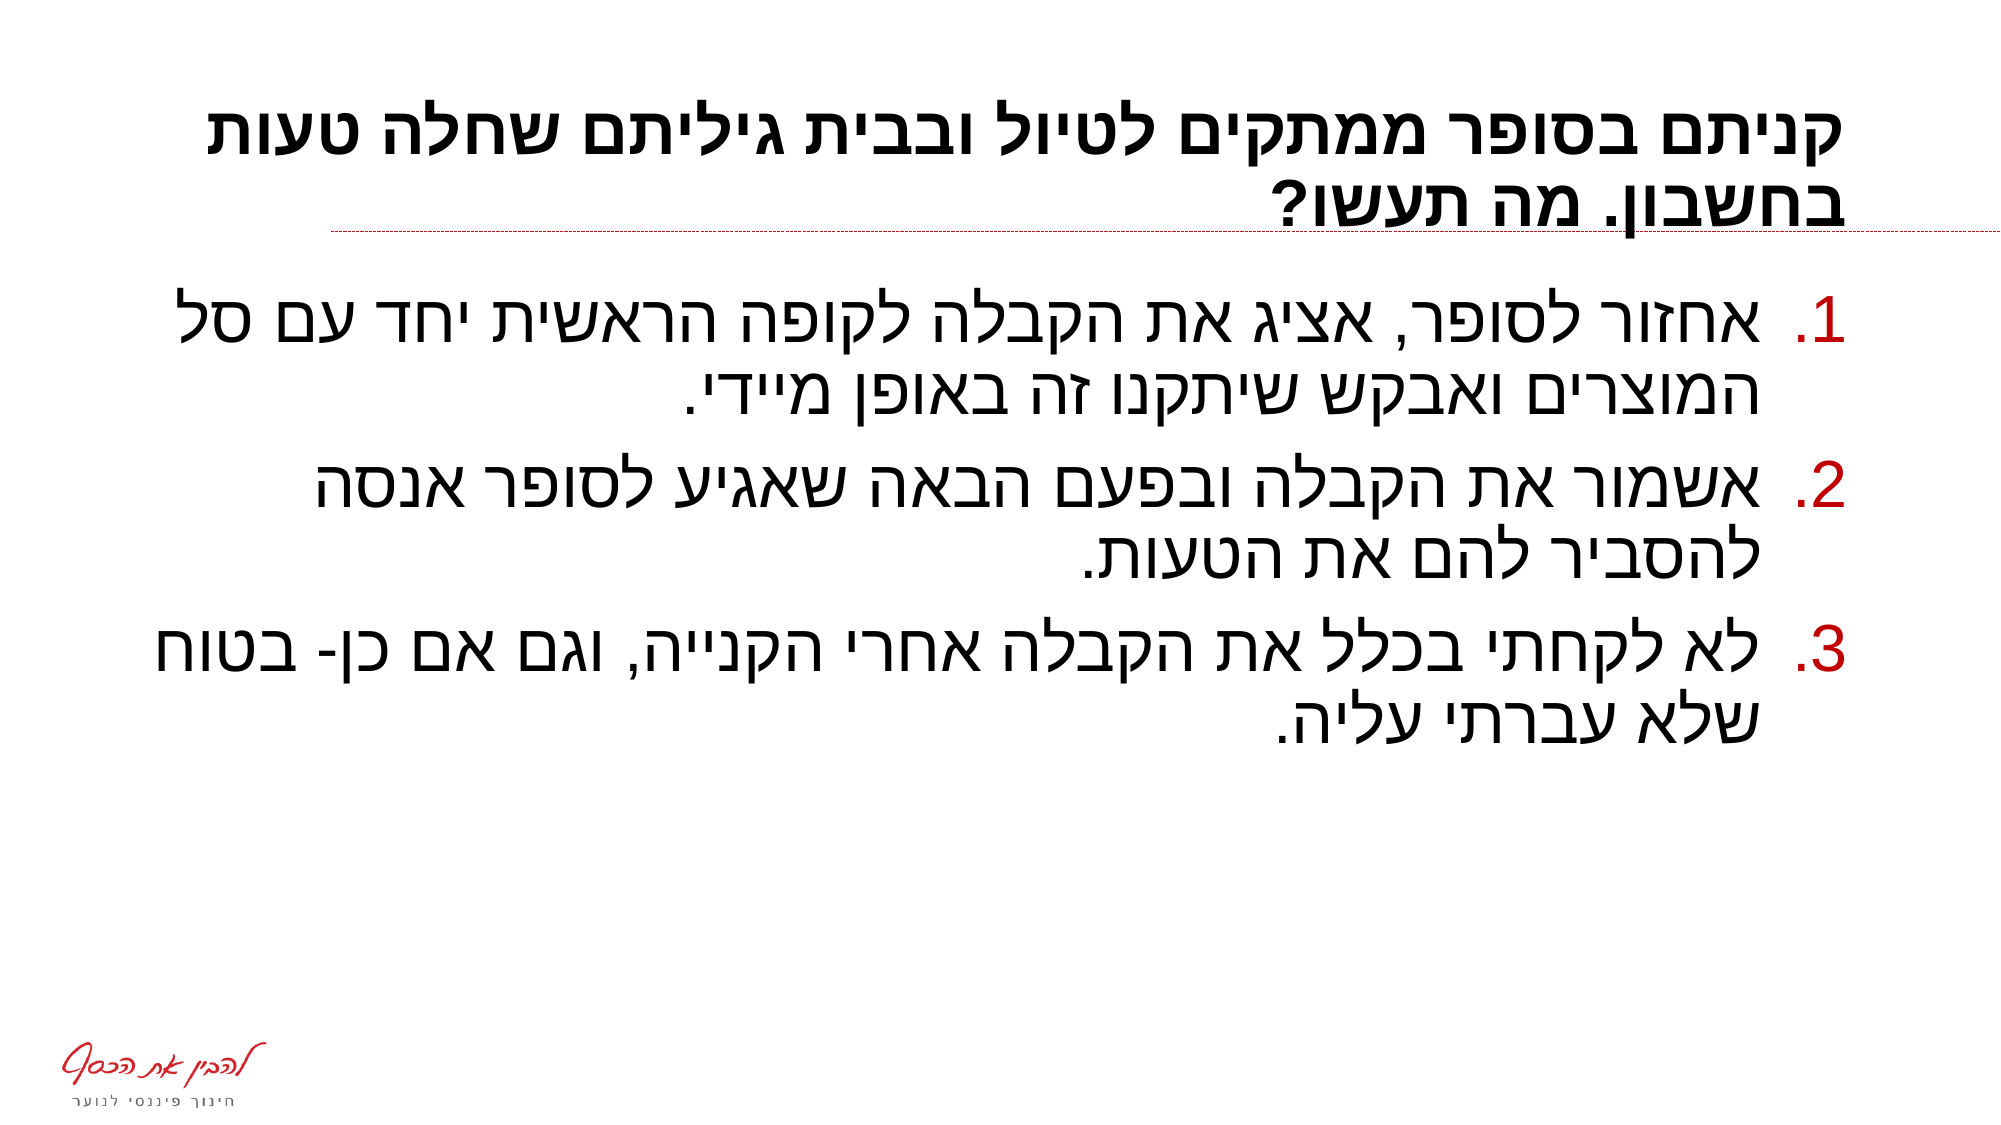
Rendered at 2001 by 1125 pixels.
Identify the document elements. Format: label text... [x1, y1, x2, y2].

title קניתם בסופר ממתקים לטיול ובבית גיליתם שחלה טעות בחשבון. מה תעשו? [137, 59, 1863, 277]
picture [62, 1042, 268, 1108]
list אחזור לסופר, אציג את הקבלה לקופה הראשית יחד עם סל המוצרים ואבקש שיתקנו זה באופן מיידי. אשמור את הקבלה ובפעם הבאה שאגיע לסופר אנסה להסביר להם את הטעות. לא לקחתי בכלל את הקבלה אחרי הקנייה, וגם אם כן- בטוח שלא עברתי עליה. [137, 277, 1863, 992]
